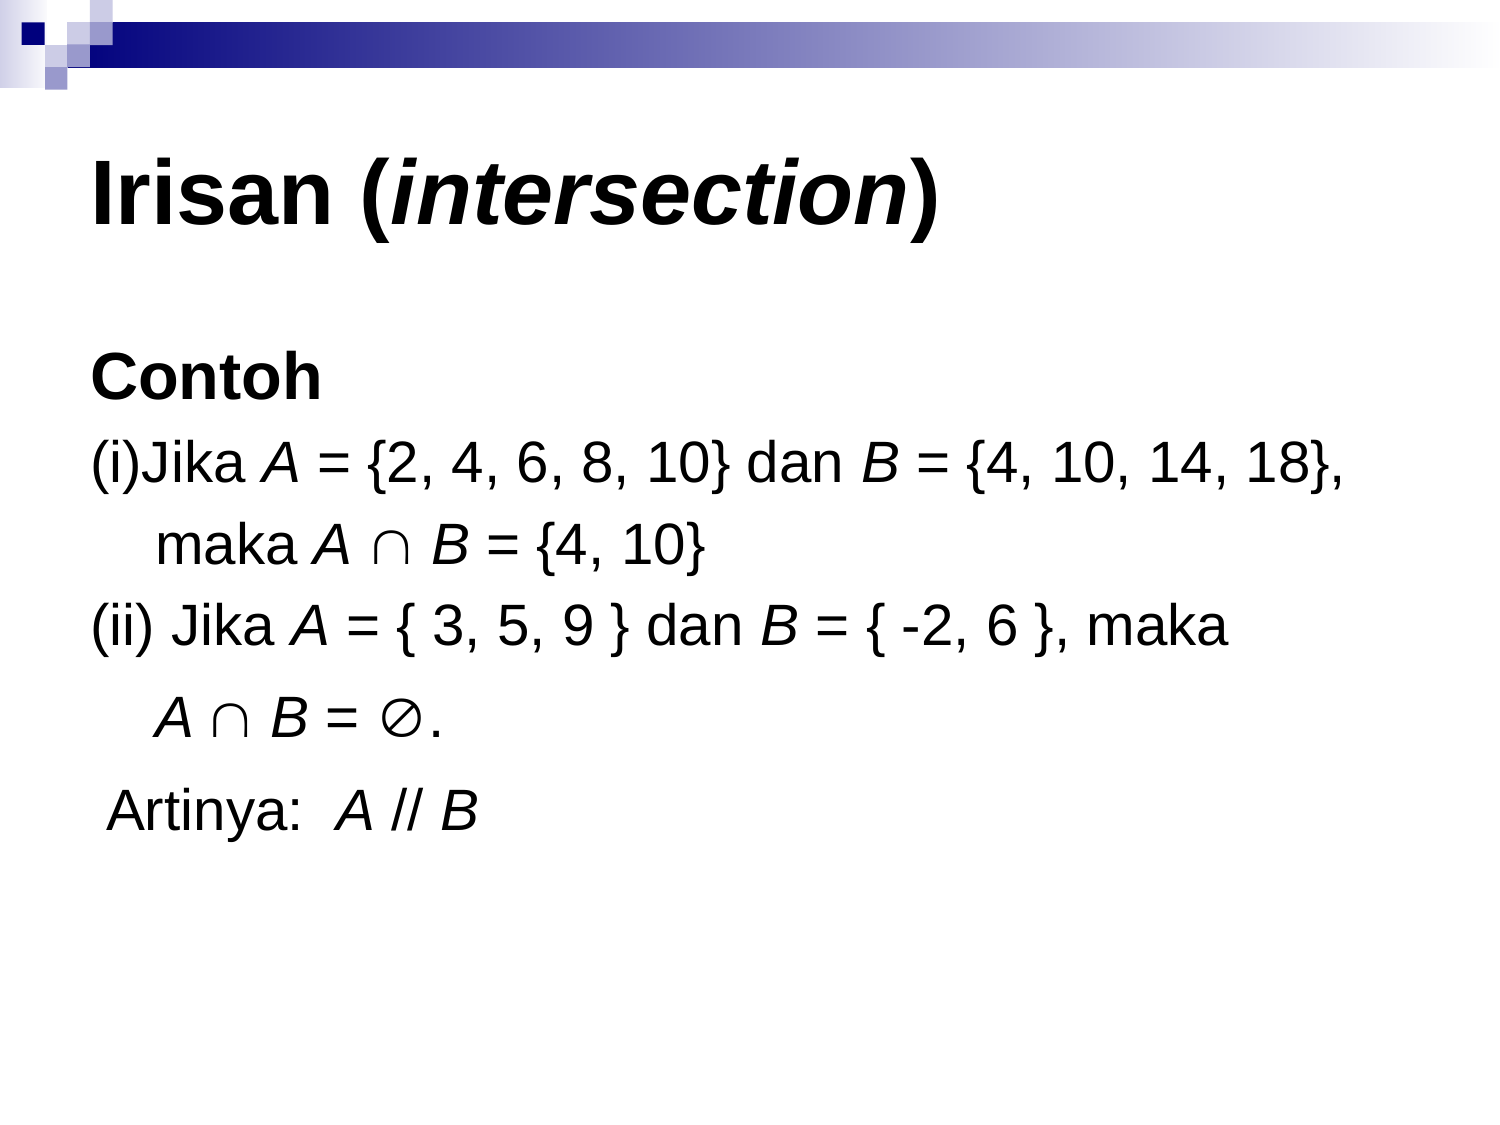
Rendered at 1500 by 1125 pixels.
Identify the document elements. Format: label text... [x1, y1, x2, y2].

title Irisan (intersection) [75, 75, 1425, 300]
list Contoh (i)Jika A = {2, 4, 6, 8, 10} dan B = {4, 10, 14, 18}, maka A  B = {4, 10} (ii) Jika A = { 3, 5, 9 } dan B = { -2, 6 }, maka A  B = . Artinya: A // B [75, 324, 1425, 963]
